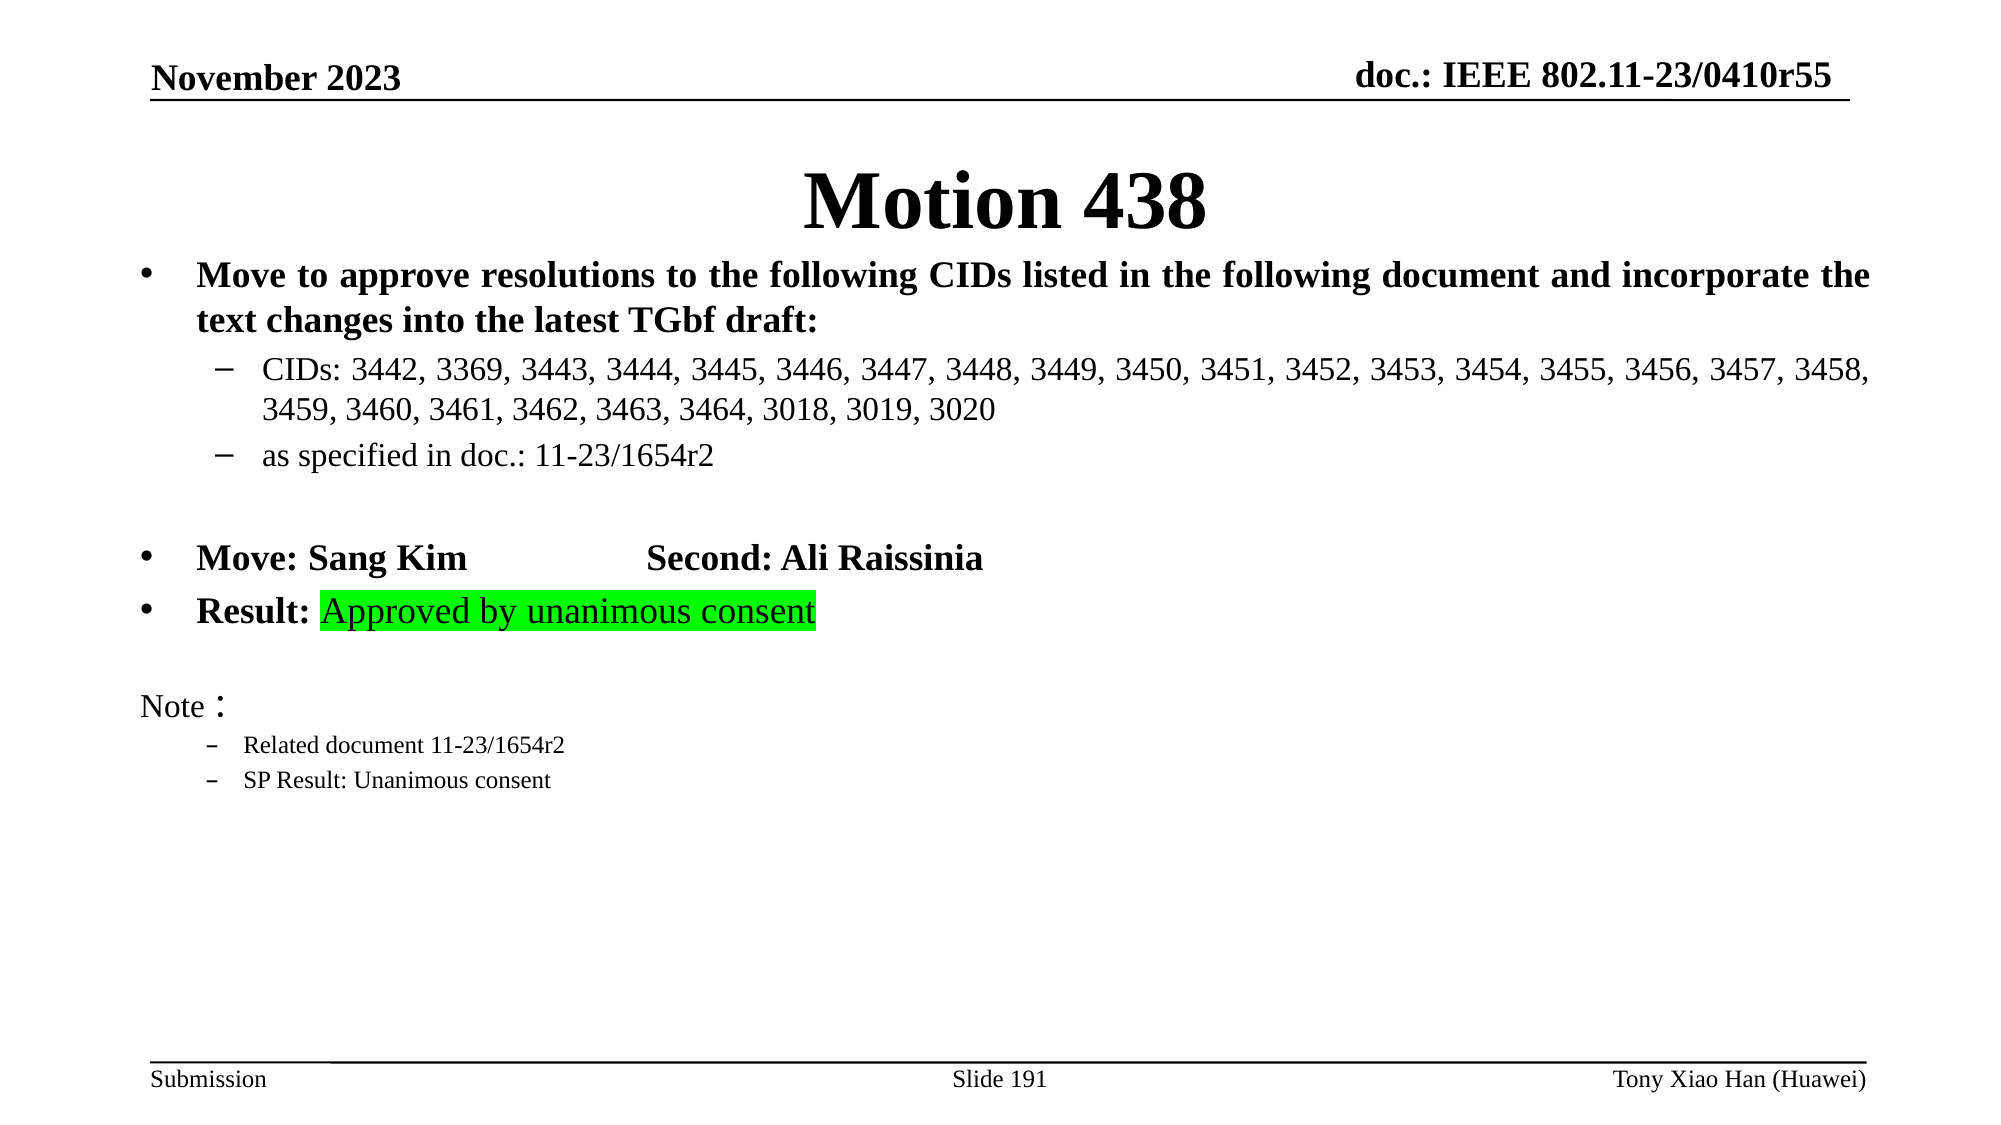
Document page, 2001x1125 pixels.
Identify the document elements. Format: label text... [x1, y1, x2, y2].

text_box Move to approve resolutions to the following CIDs listed in the following document and incorporate the text changes into the latest TGbf draft: CIDs: 3442, 3369, 3443, 3444, 3445, 3446, 3447, 3448, 3449, 3450, 3451, 3452, 3453, 3454, 3455, 3456, 3457, 3458, 3459, 3460, 3461, 3462, 3463, 3464, 3018, 3019, 3020 as specified in doc.: 11-23/1654r2 Move: Sang Kim Second: Ali Raissinia Result: Approved by unanimous consent Note： Related document 11-23/1654r2 SP Result: Unanimous consent [125, 212, 1888, 988]
text_box Motion 438 [368, 137, 1644, 212]
